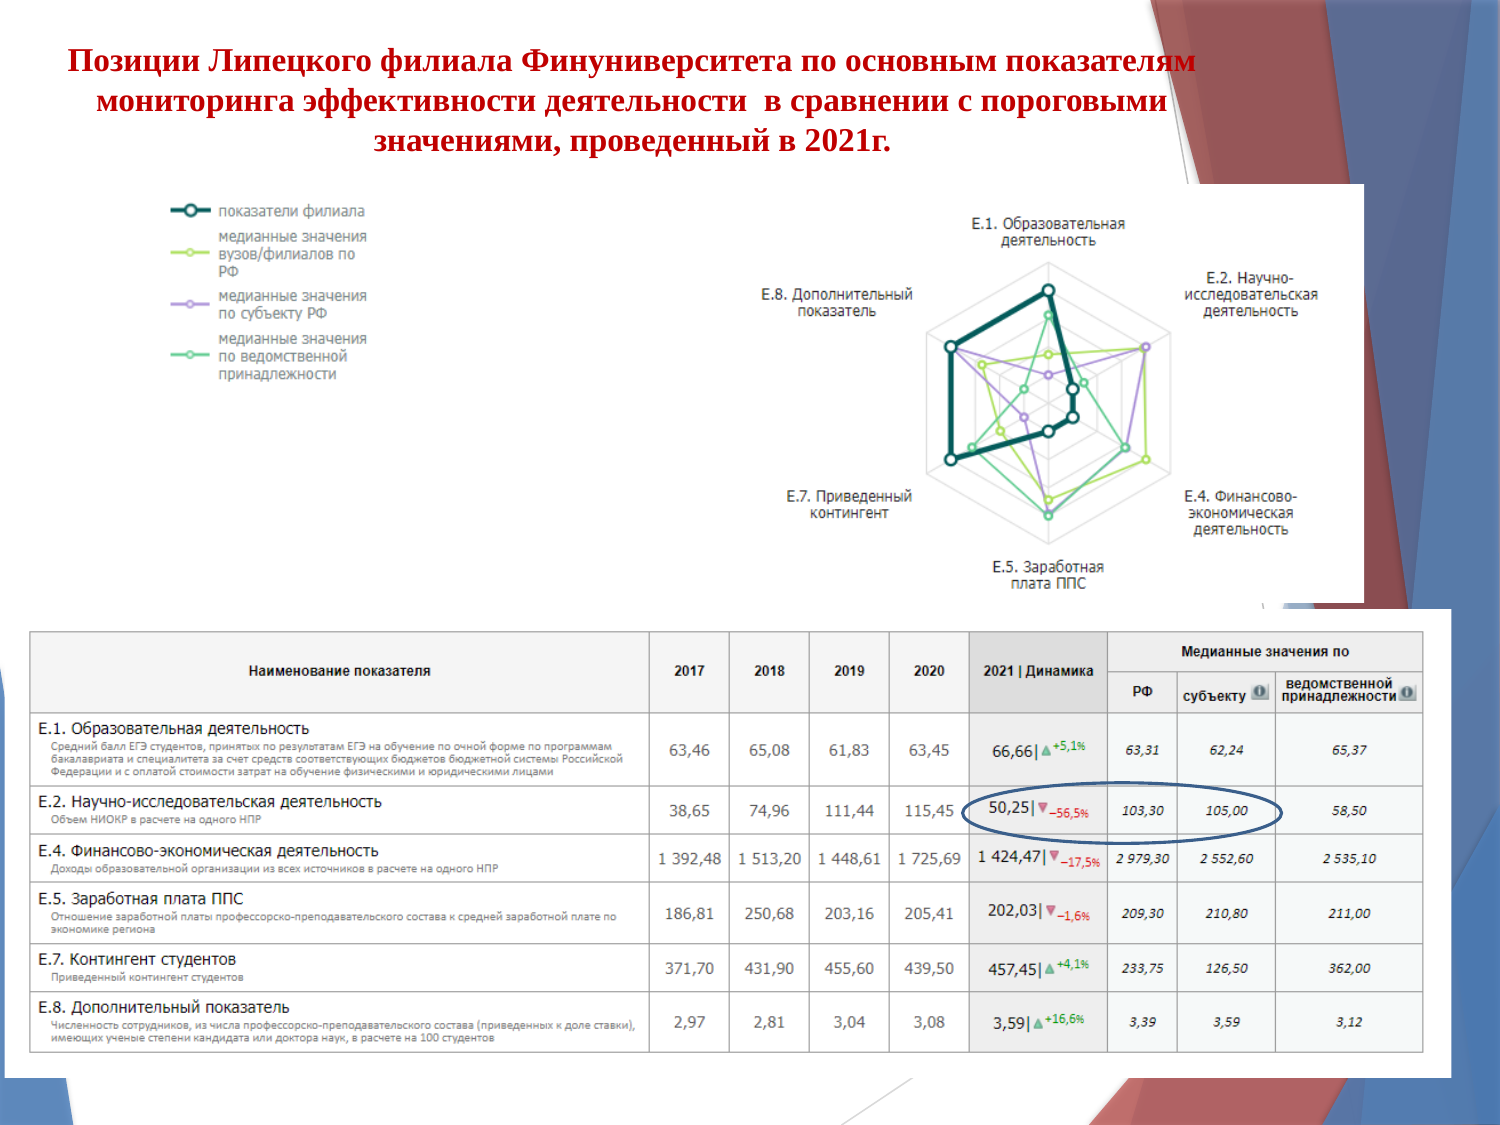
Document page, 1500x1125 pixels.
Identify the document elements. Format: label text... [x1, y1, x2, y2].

picture [4, 609, 1452, 1078]
title Позиции Липецкого филиала Финуниверситета по основным показателям мониторинга эффективности деятельности в сравнении с пороговыми значениями, проведенный в 2021г. [0, 30, 1265, 185]
picture [135, 183, 1365, 603]
